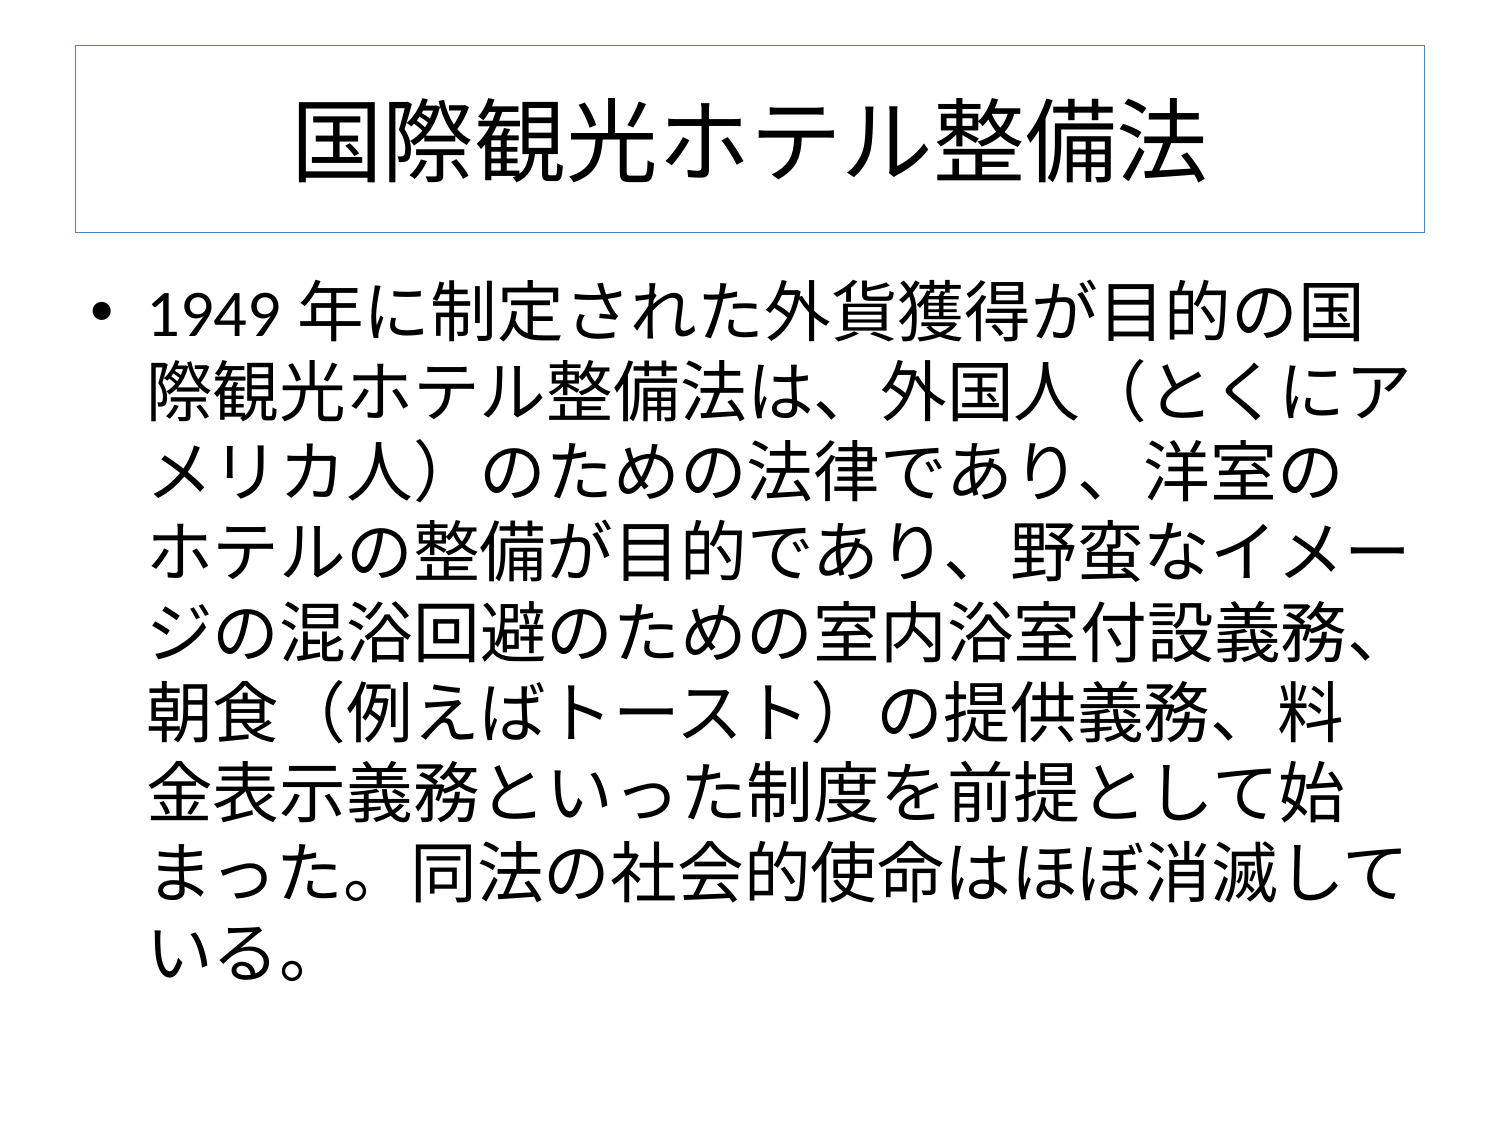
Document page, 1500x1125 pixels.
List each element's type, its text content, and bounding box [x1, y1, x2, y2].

list 1949年に制定された外貨獲得が目的の国際観光ホテル整備法は、外国人（とくにアメリカ人）のための法律であり、洋室のホテルの整備が目的であり、野蛮なイメージの混浴回避のための室内浴室付設義務、朝食（例えばトースト）の提供義務、料金表示義務といった制度を前提として始まった。同法の社会的使命はほぼ消滅している。 [75, 262, 1425, 1005]
title 国際観光ホテル整備法 [75, 45, 1425, 233]
